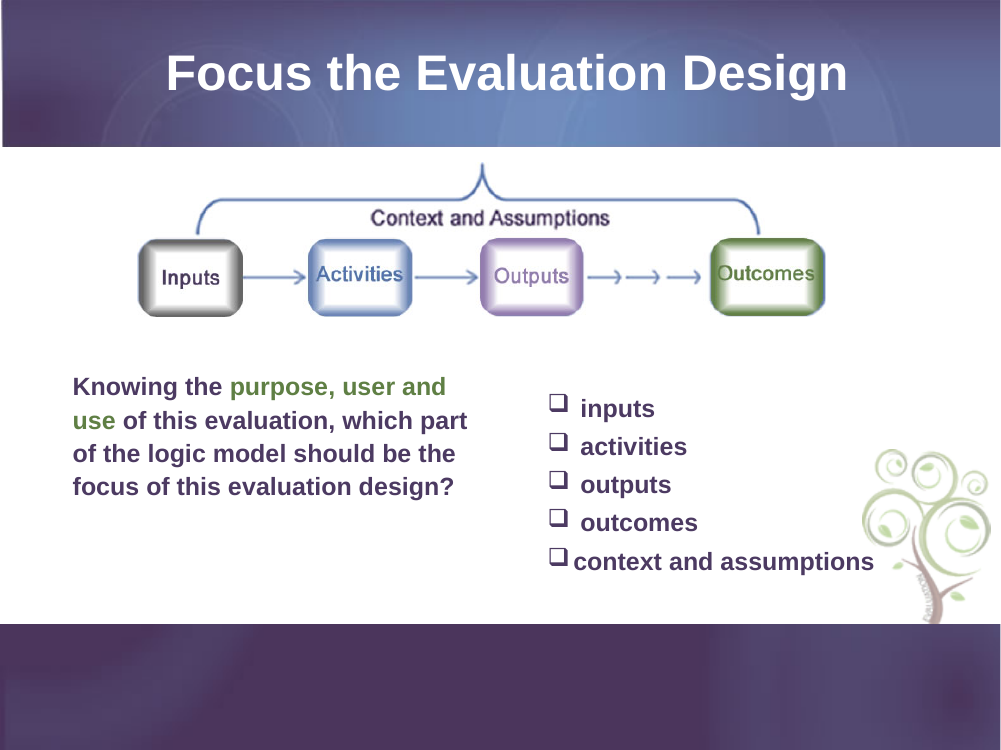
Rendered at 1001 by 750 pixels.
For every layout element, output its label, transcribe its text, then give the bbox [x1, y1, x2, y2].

list Knowing the purpose, user and use of this evaluation, which part of the logic model should be the focus of this evaluation design? [62, 362, 501, 563]
picture [136, 162, 826, 317]
picture [0, 449, 1001, 750]
title Focus the Evaluation Design [74, 8, 926, 134]
text_box inputs activities outputs outcomes context and assumptions [537, 386, 938, 580]
picture [0, 0, 1001, 147]
